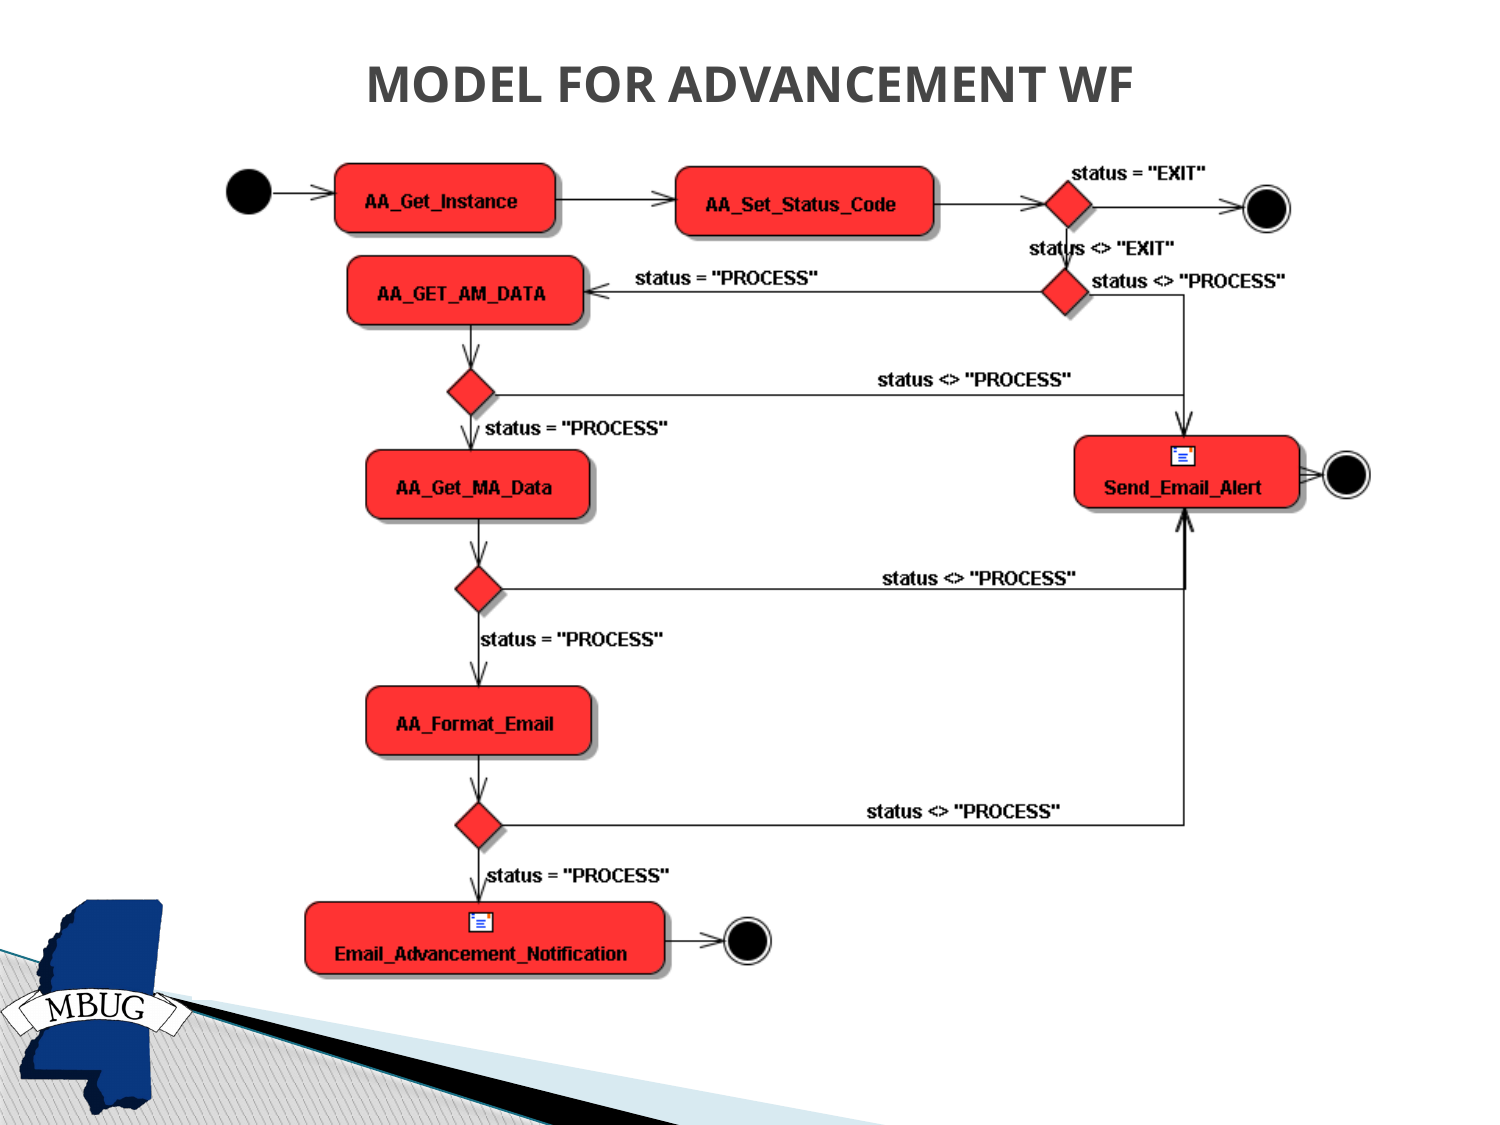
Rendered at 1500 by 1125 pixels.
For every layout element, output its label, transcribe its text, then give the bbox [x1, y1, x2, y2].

title MODEL FOR ADVANCEMENT WF [75, 45, 1425, 188]
picture [0, 149, 1397, 1115]
